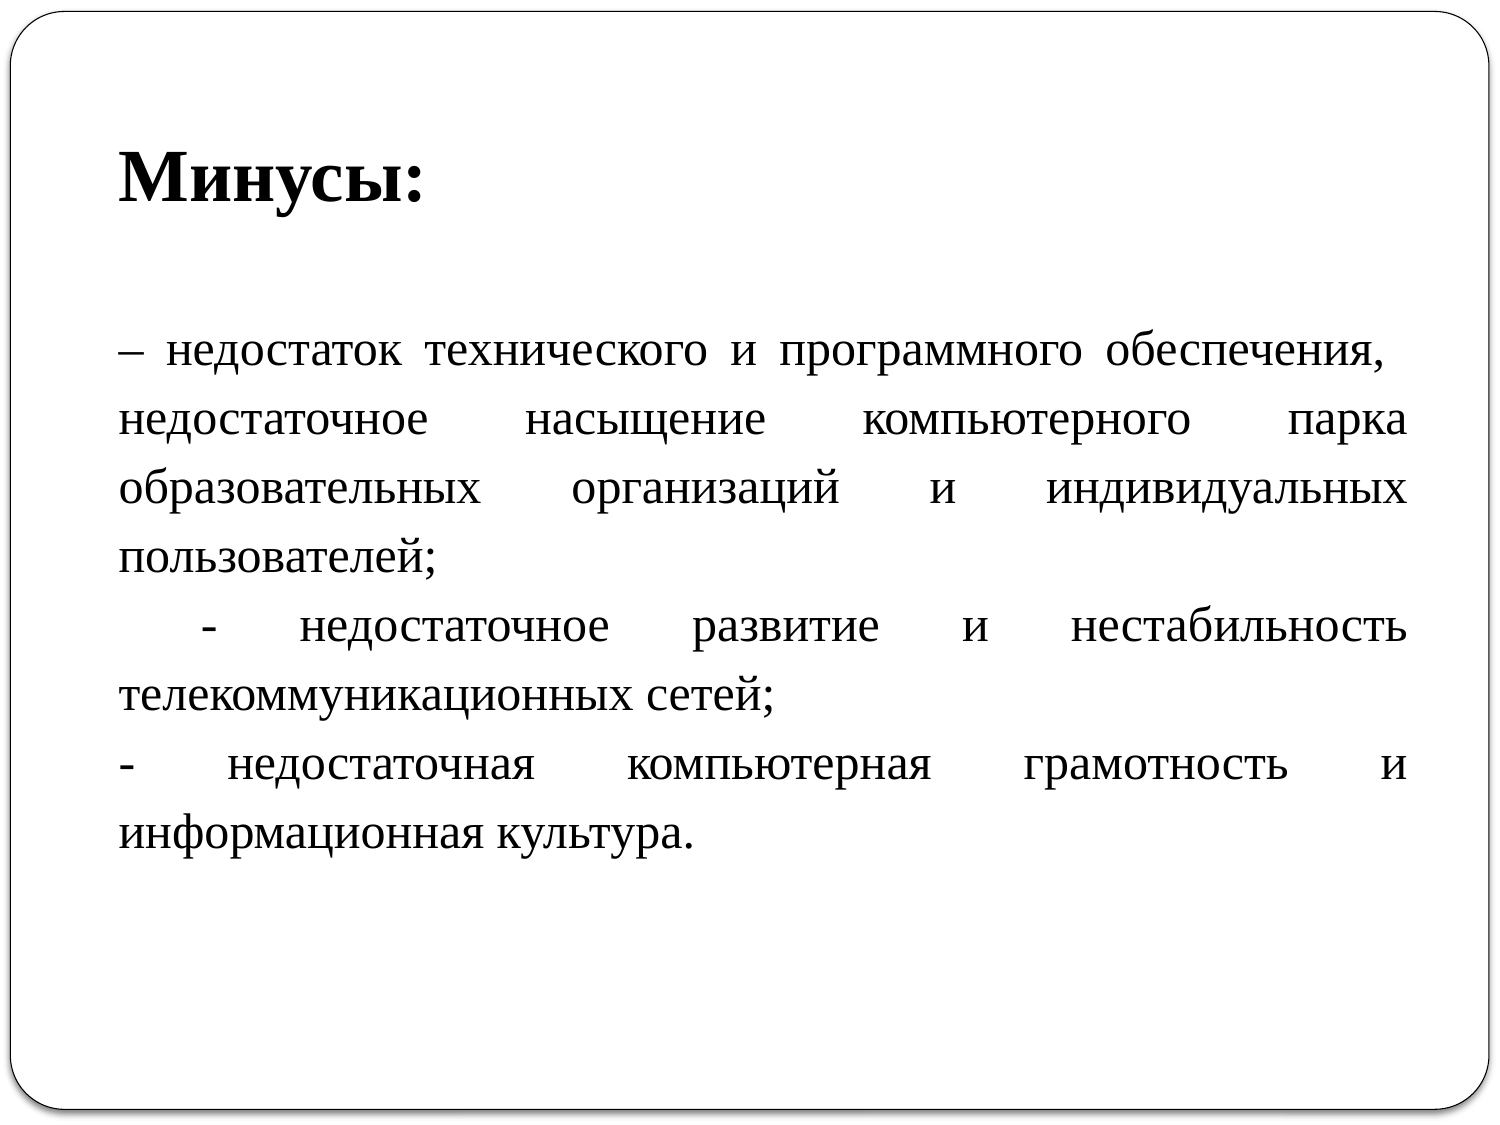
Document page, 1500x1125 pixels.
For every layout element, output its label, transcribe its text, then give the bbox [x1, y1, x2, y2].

text_box Минусы: – недостаток технического и программного обеспечения, недостаточное насыщение компьютерного парка образовательных организаций и индивидуальных пользователей; - недостаточное развитие и нестабильность телекоммуникационных сетей; - недостаточная компьютерная грамотность и информационная культура. [103, 119, 1423, 926]
